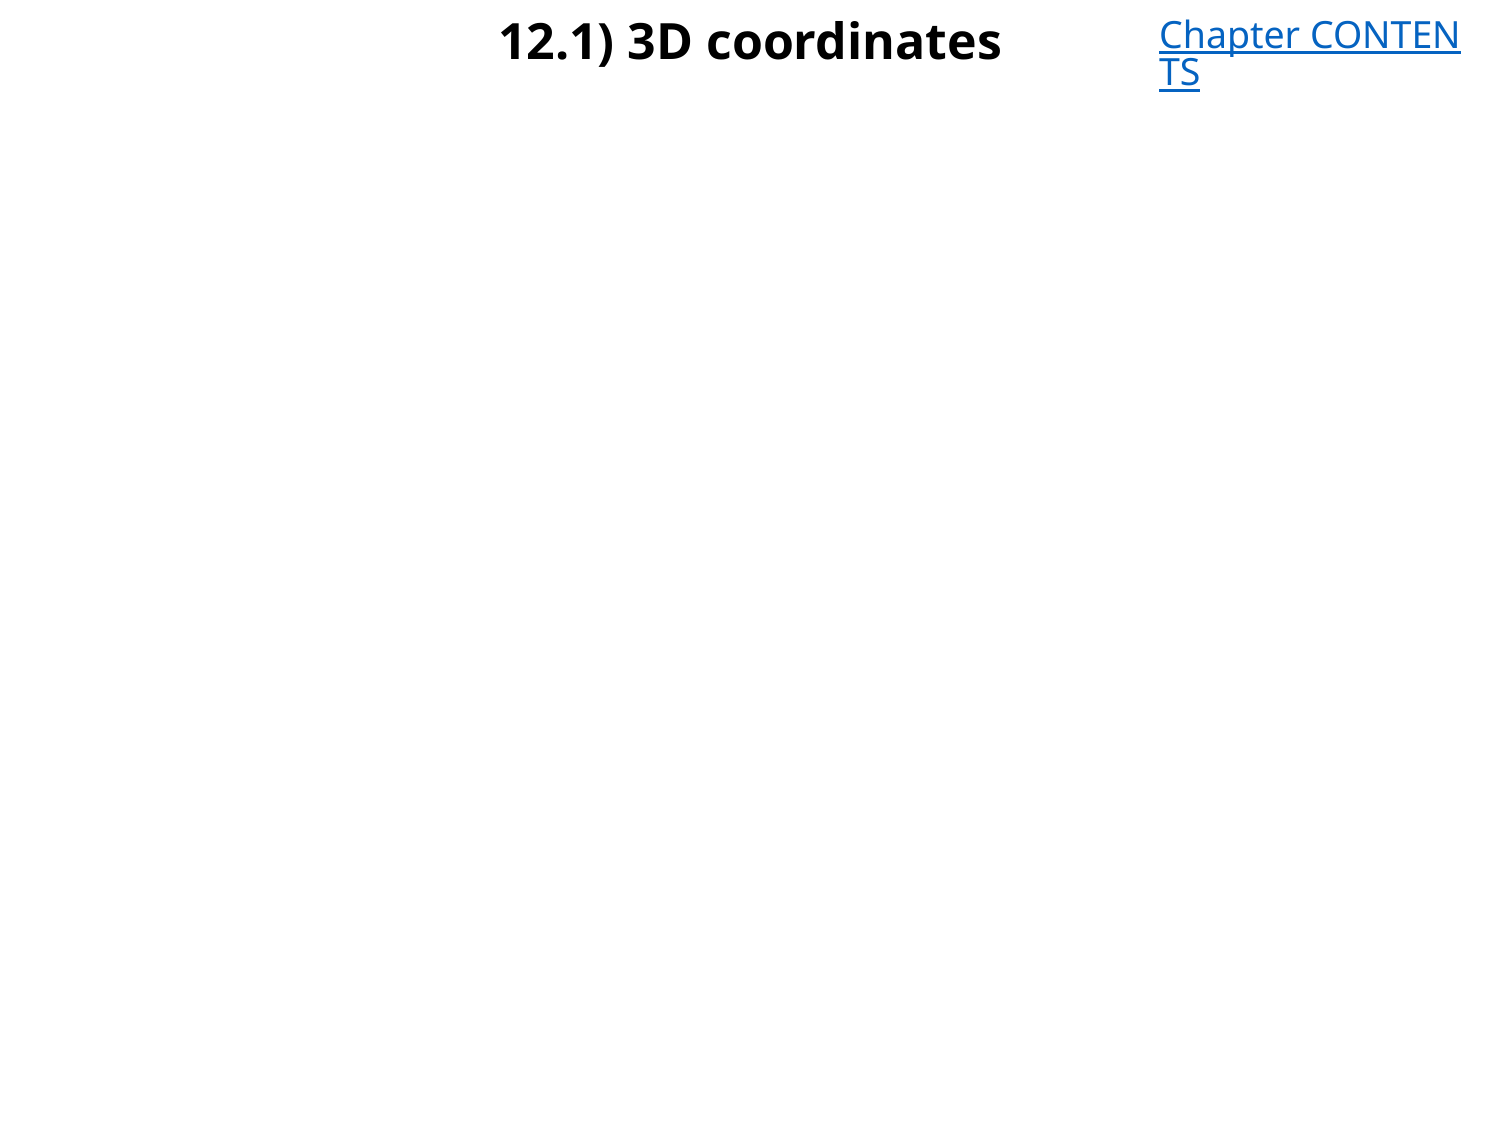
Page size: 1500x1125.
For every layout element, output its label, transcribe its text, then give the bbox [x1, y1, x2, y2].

title 12.1) 3D coordinates [0, 0, 1500, 87]
text_box Chapter CONTENTS [1144, 3, 1491, 70]
